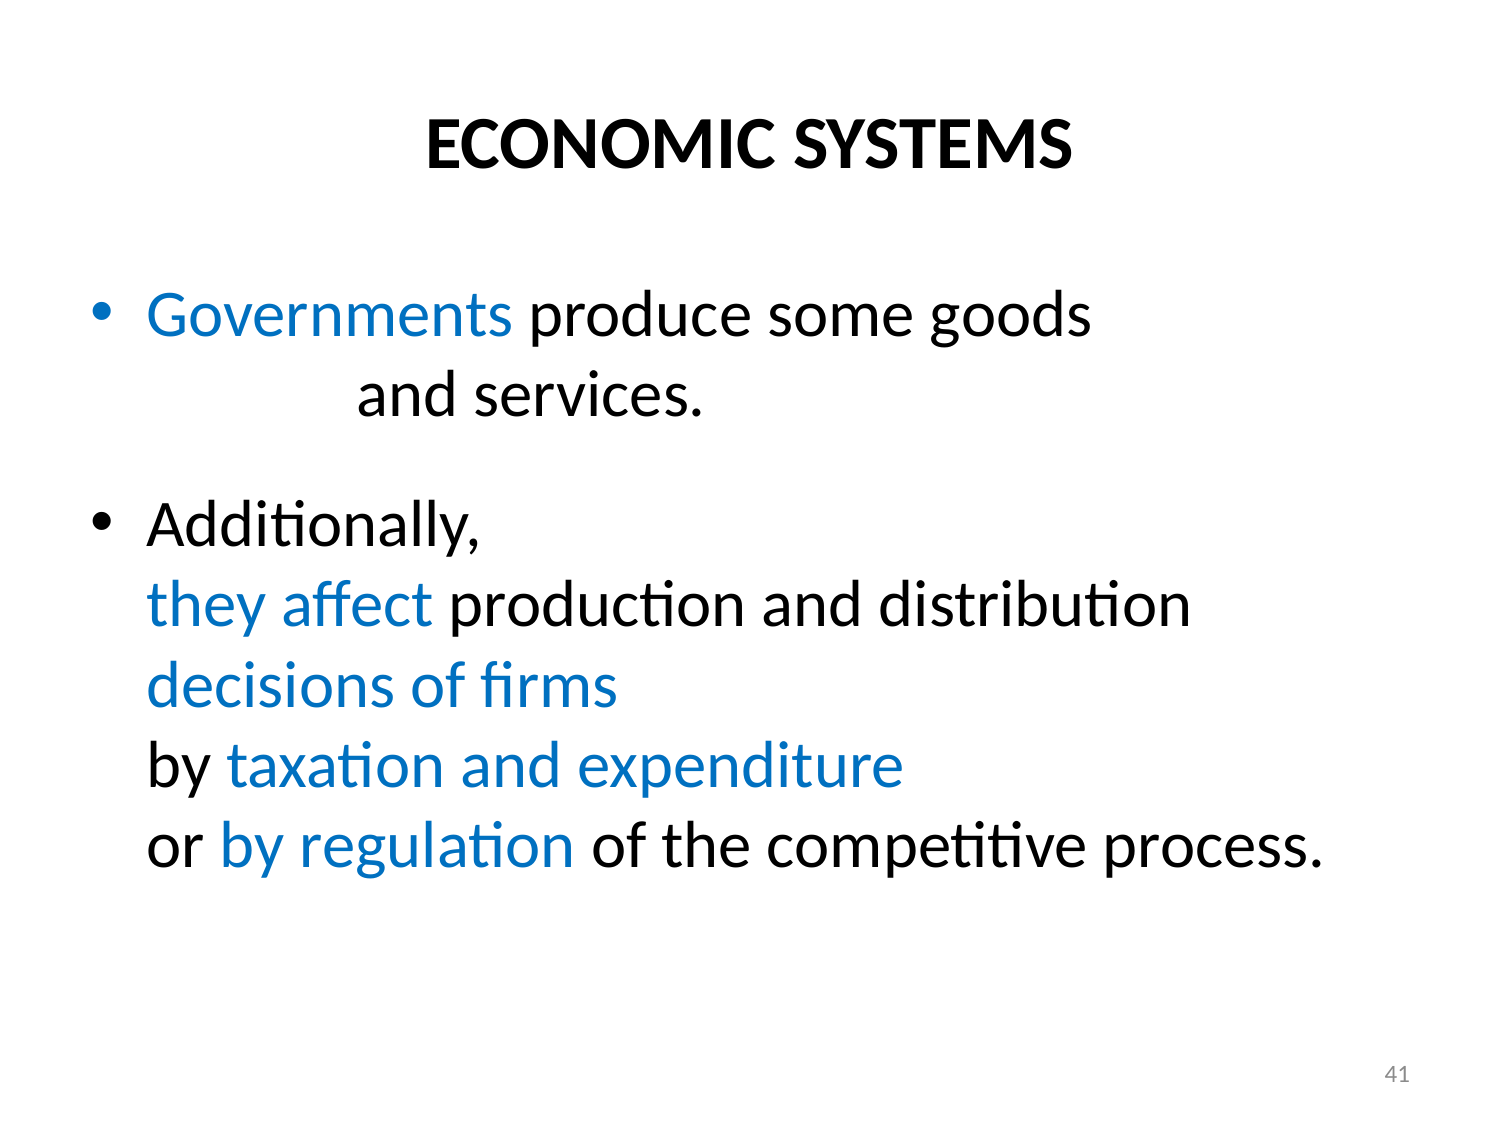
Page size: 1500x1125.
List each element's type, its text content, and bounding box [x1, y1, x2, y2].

slide_number 41 [1074, 1042, 1425, 1103]
list Governments produce some goods and services. Additionally, they affect production and distribution decisions of firms by taxation and expenditure or by regulation of the competitive process. [75, 262, 1425, 1125]
title ECONOMIC SYSTEMS [75, 45, 1425, 233]
